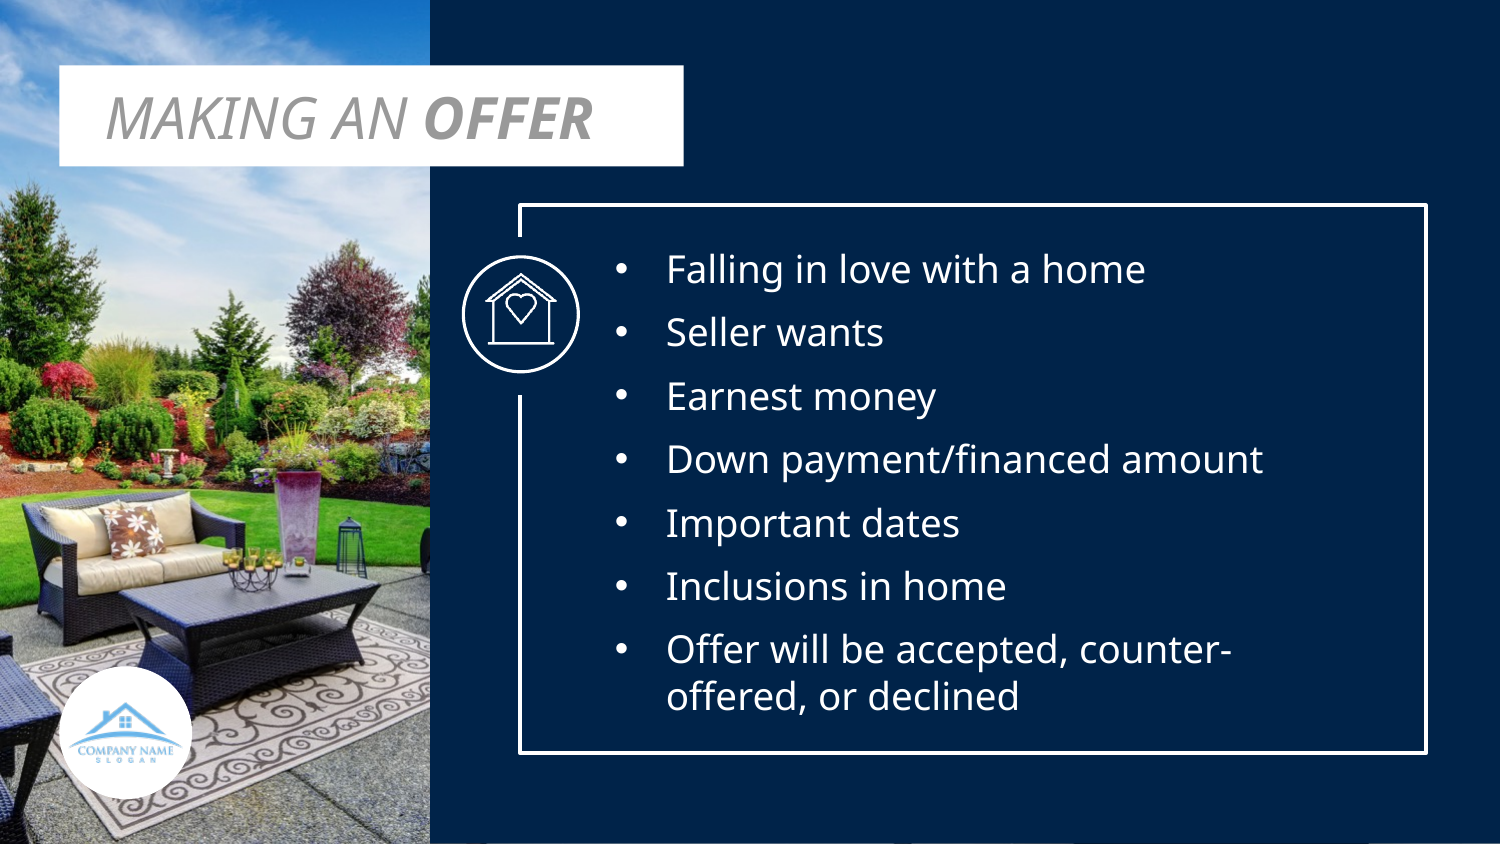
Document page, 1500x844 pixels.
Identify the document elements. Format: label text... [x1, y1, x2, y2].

text_box [440, 235, 612, 397]
text_box [461, 286, 468, 342]
picture [0, 0, 430, 844]
title MAKING AN OFFER [434, 65, 684, 167]
text_box [496, 254, 546, 260]
picture [473, 261, 567, 356]
text_box [573, 285, 581, 344]
list Falling in love with a home Seller wants Earnest money Down payment/financed amount Important dates Inclusions in home Offer will be accepted, counter-offered, or declined [599, 237, 1367, 731]
text_box [488, 364, 554, 374]
text_box [518, 203, 1428, 755]
